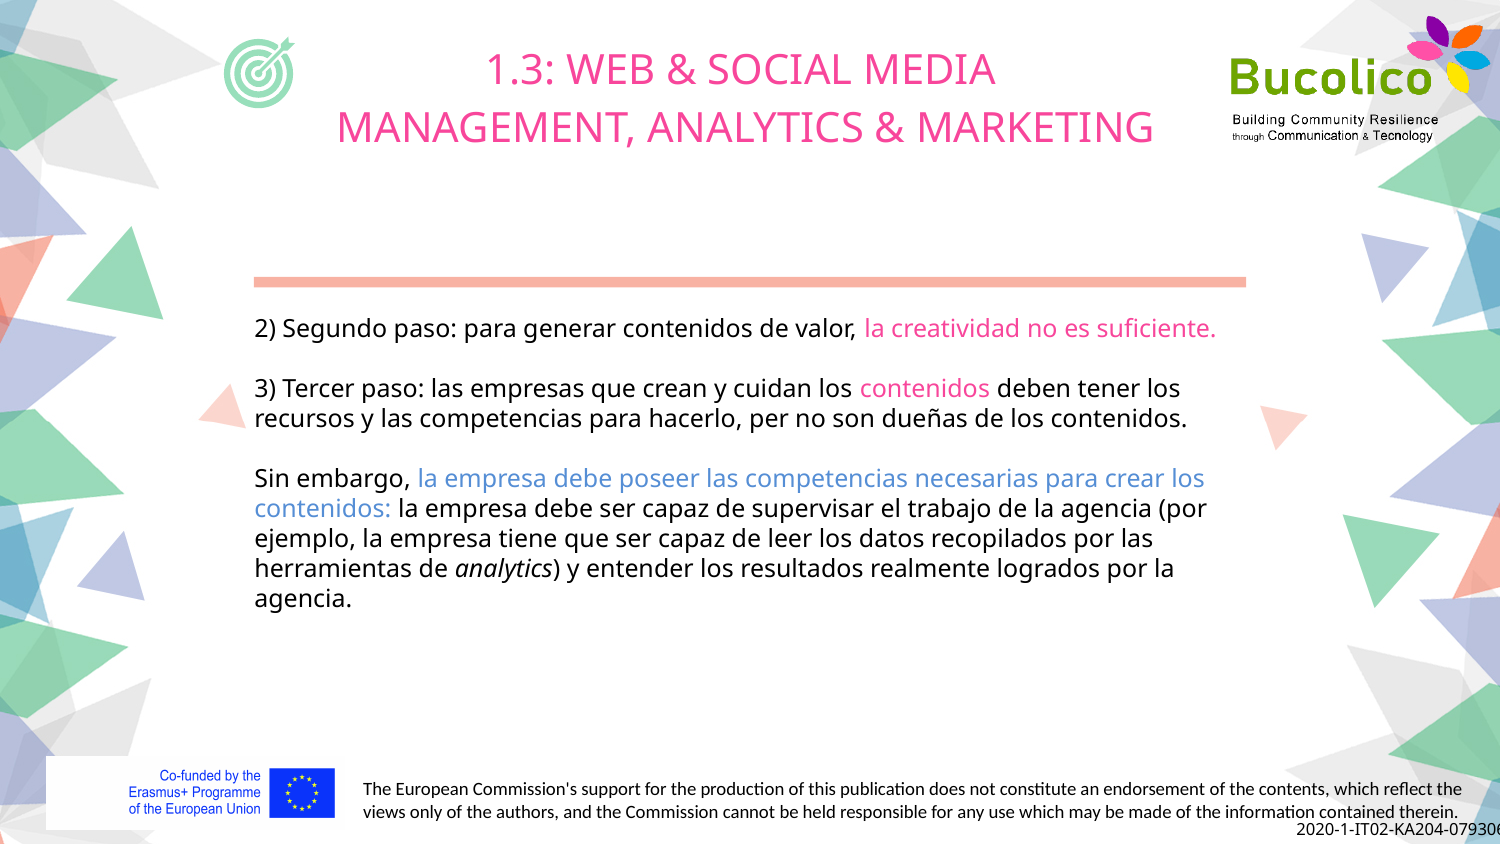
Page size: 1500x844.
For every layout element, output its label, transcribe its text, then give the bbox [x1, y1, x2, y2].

text_box [221, 34, 298, 111]
text_box 1.3: WEB & SOCIAL MEDIA MANAGEMENT, ANALYTICS & MARKETING [223, 49, 1210, 145]
text_box [252, 275, 1248, 290]
text_box The European Commission's support for the production of this publication does not constitute an endorsement of the contents, which reflect the views only of the authors, and the Commission cannot be held responsible for any use which may be made of the information contained therein. [348, 769, 1486, 830]
picture [0, 0, 1500, 844]
text_box 2) Segundo paso: para generar contenidos de valor, la creatividad no es suficiente. 3) Tercer paso: las empresas que crean y cuidan los contenidos deben tener los recursos y las competencias para hacerlo, per no son dueñas de los contenidos. Sin embargo, la empresa debe poseer las competencias necesarias para crear los contenidos: la empresa debe ser capaz de supervisar el trabajo de la agencia (por ejemplo, la empresa tiene que ser capaz de leer los datos recopilados por las herramientas de analytics) y entender los resultados realmente logrados por la agencia. [239, 305, 1274, 620]
